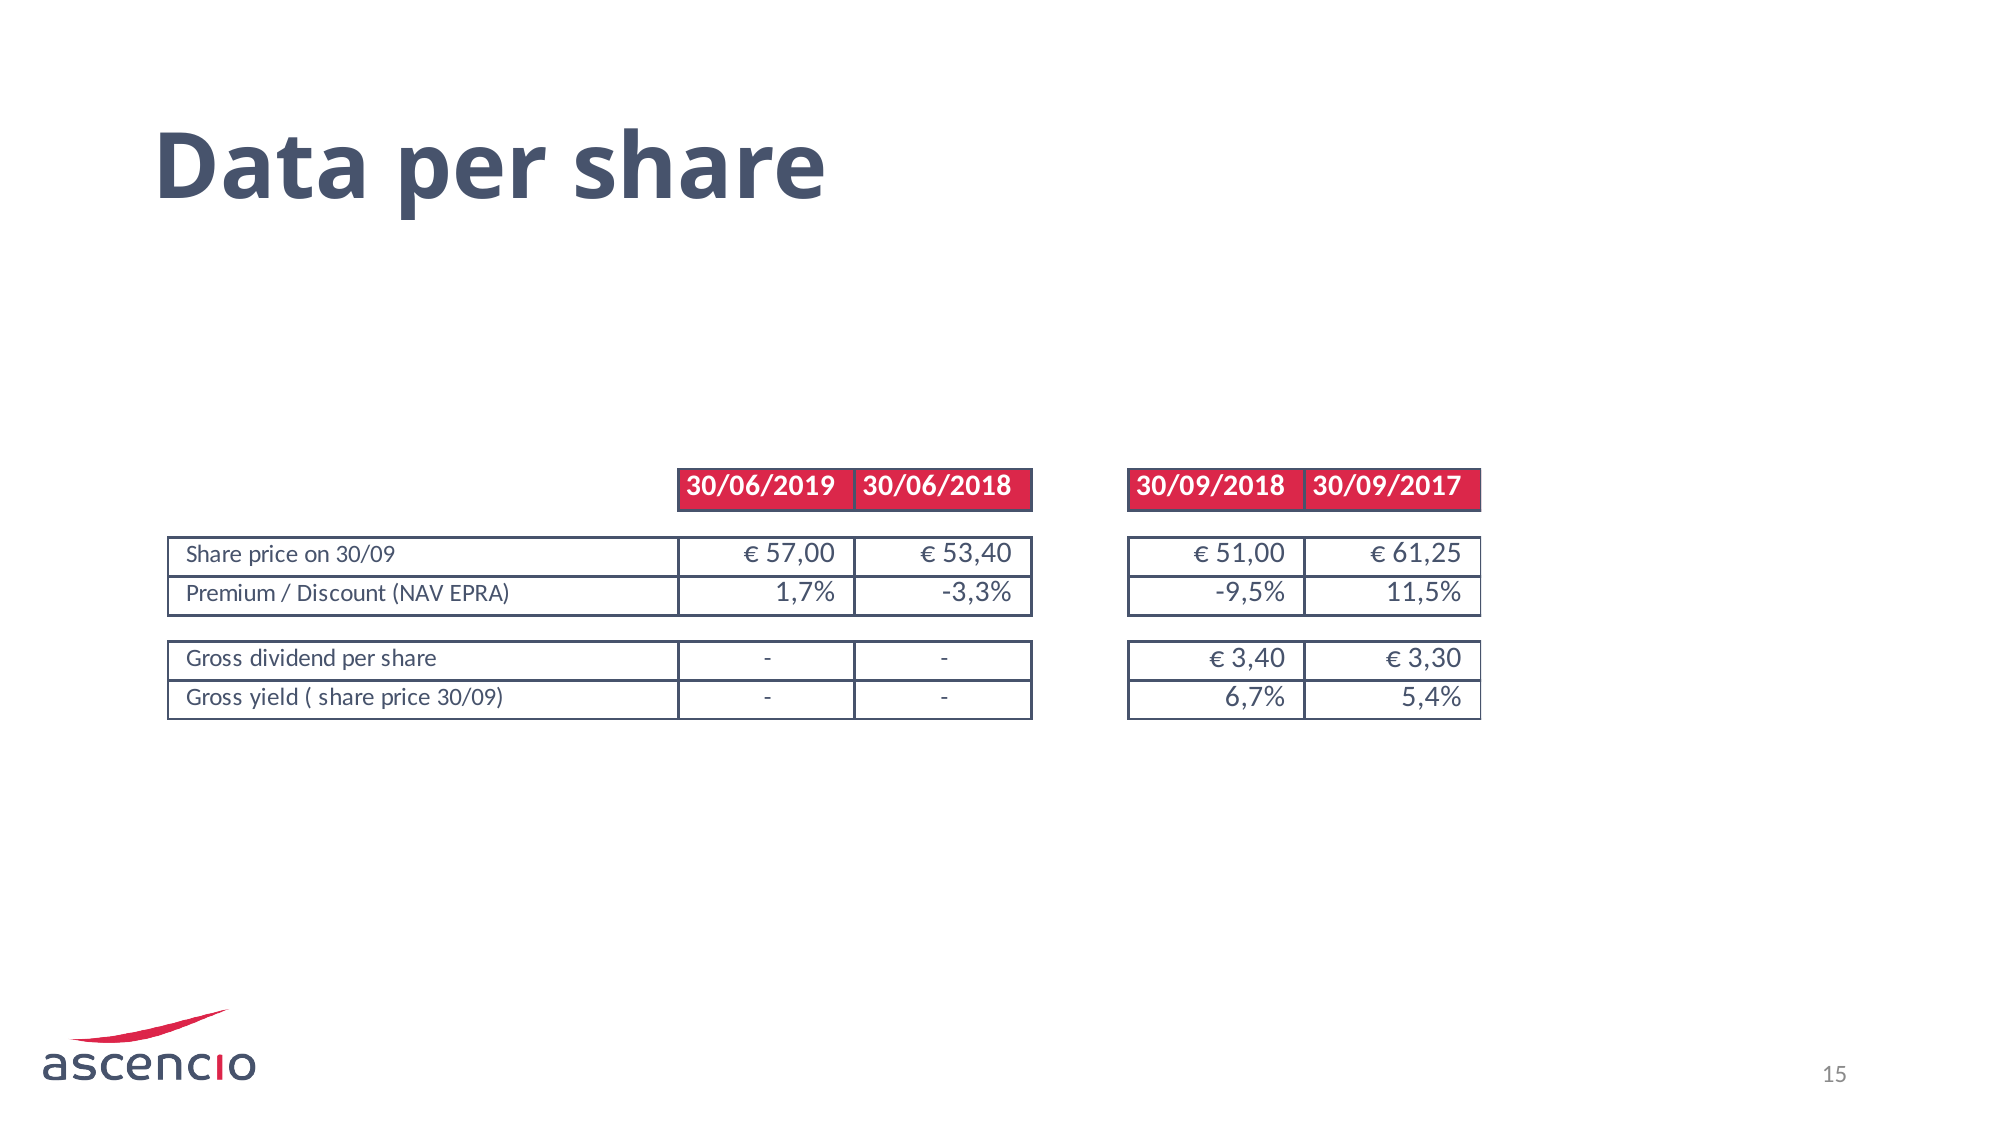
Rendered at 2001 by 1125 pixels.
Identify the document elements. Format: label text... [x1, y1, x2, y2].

picture [42, 987, 277, 1098]
title Data per share [137, 59, 1863, 278]
slide_number 15 [1412, 1042, 1863, 1103]
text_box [167, 468, 1483, 722]
